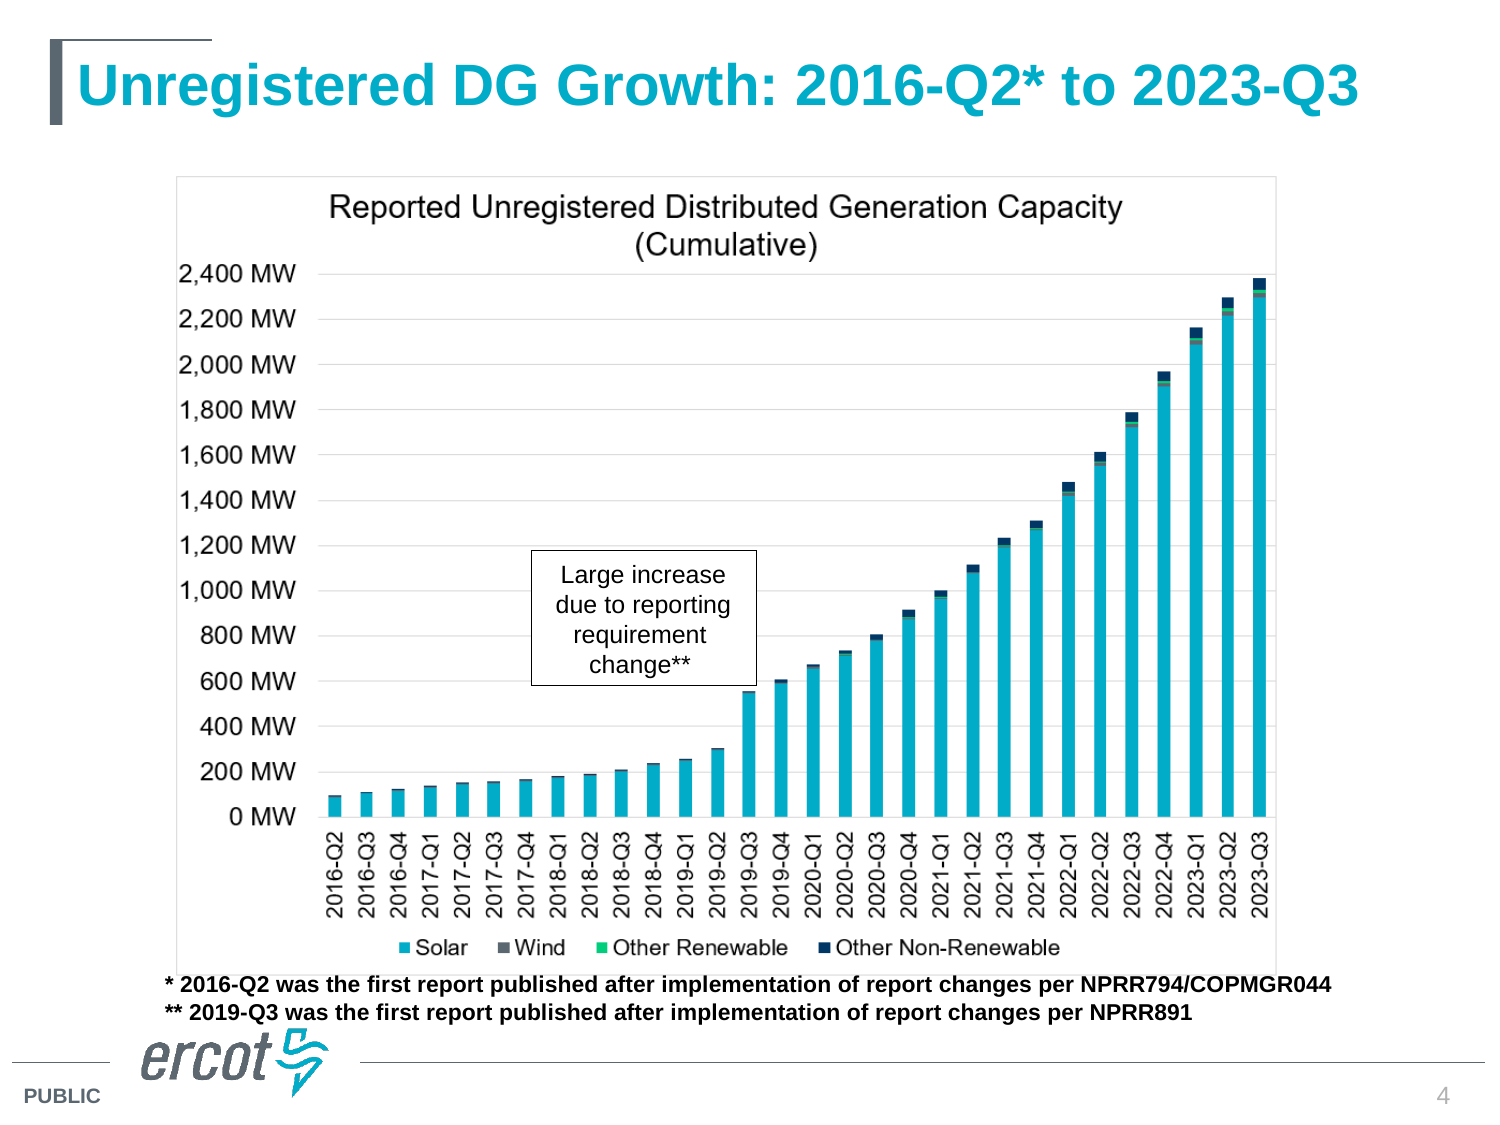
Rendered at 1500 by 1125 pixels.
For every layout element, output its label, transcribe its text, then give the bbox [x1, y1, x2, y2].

slide_number 4 [1400, 1076, 1488, 1113]
text_box * 2016-Q2 was the first report published after implementation of report changes per NPRR794/COPMGR044 ** 2019-Q3 was the first report published after implementation of report changes per NPRR891 [149, 962, 1363, 1033]
picture [174, 174, 1282, 981]
picture [137, 1024, 332, 1100]
title Unregistered DG Growth: 2016-Q2* to 2023-Q3 [62, 39, 1450, 125]
